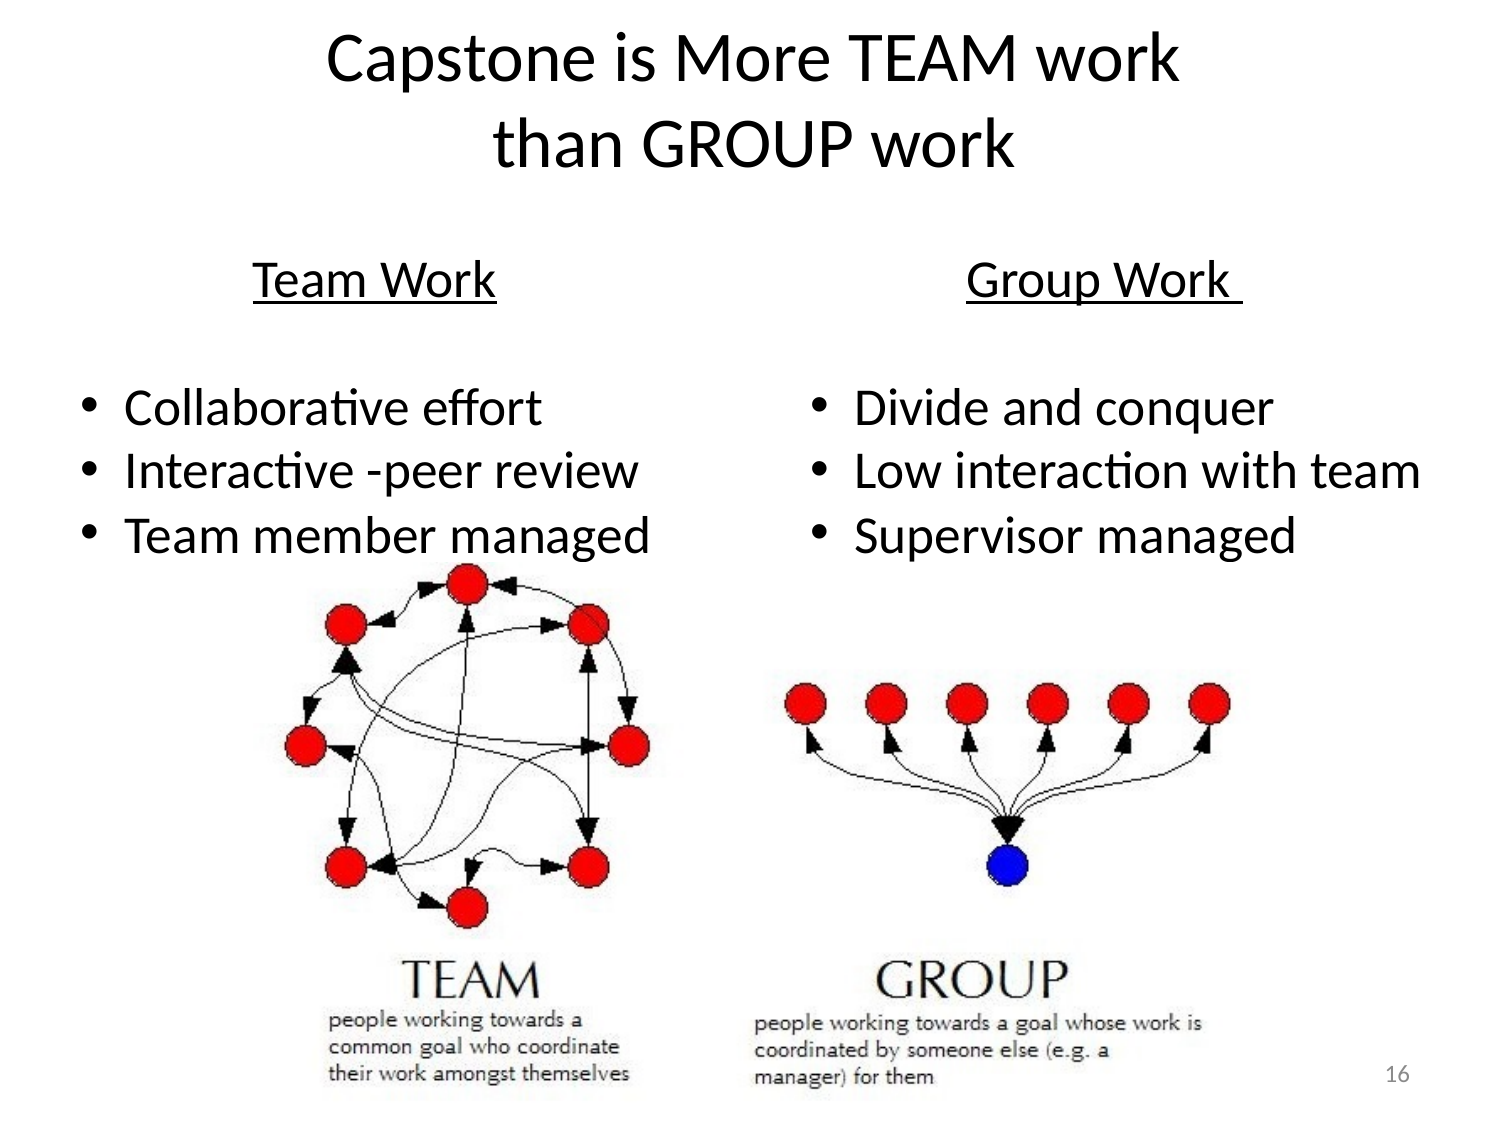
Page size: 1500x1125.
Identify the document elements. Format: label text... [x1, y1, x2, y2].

slide_number 16 [1260, 1042, 1425, 1103]
picture [252, 562, 1256, 1106]
list Team Work Collaborative effort Interactive -peer review Team member managed Group Work Divide and conquer Low interaction with team Supervisor managed [0, 236, 1485, 637]
title Capstone is More TEAM work than GROUP work [24, 2, 1485, 190]
